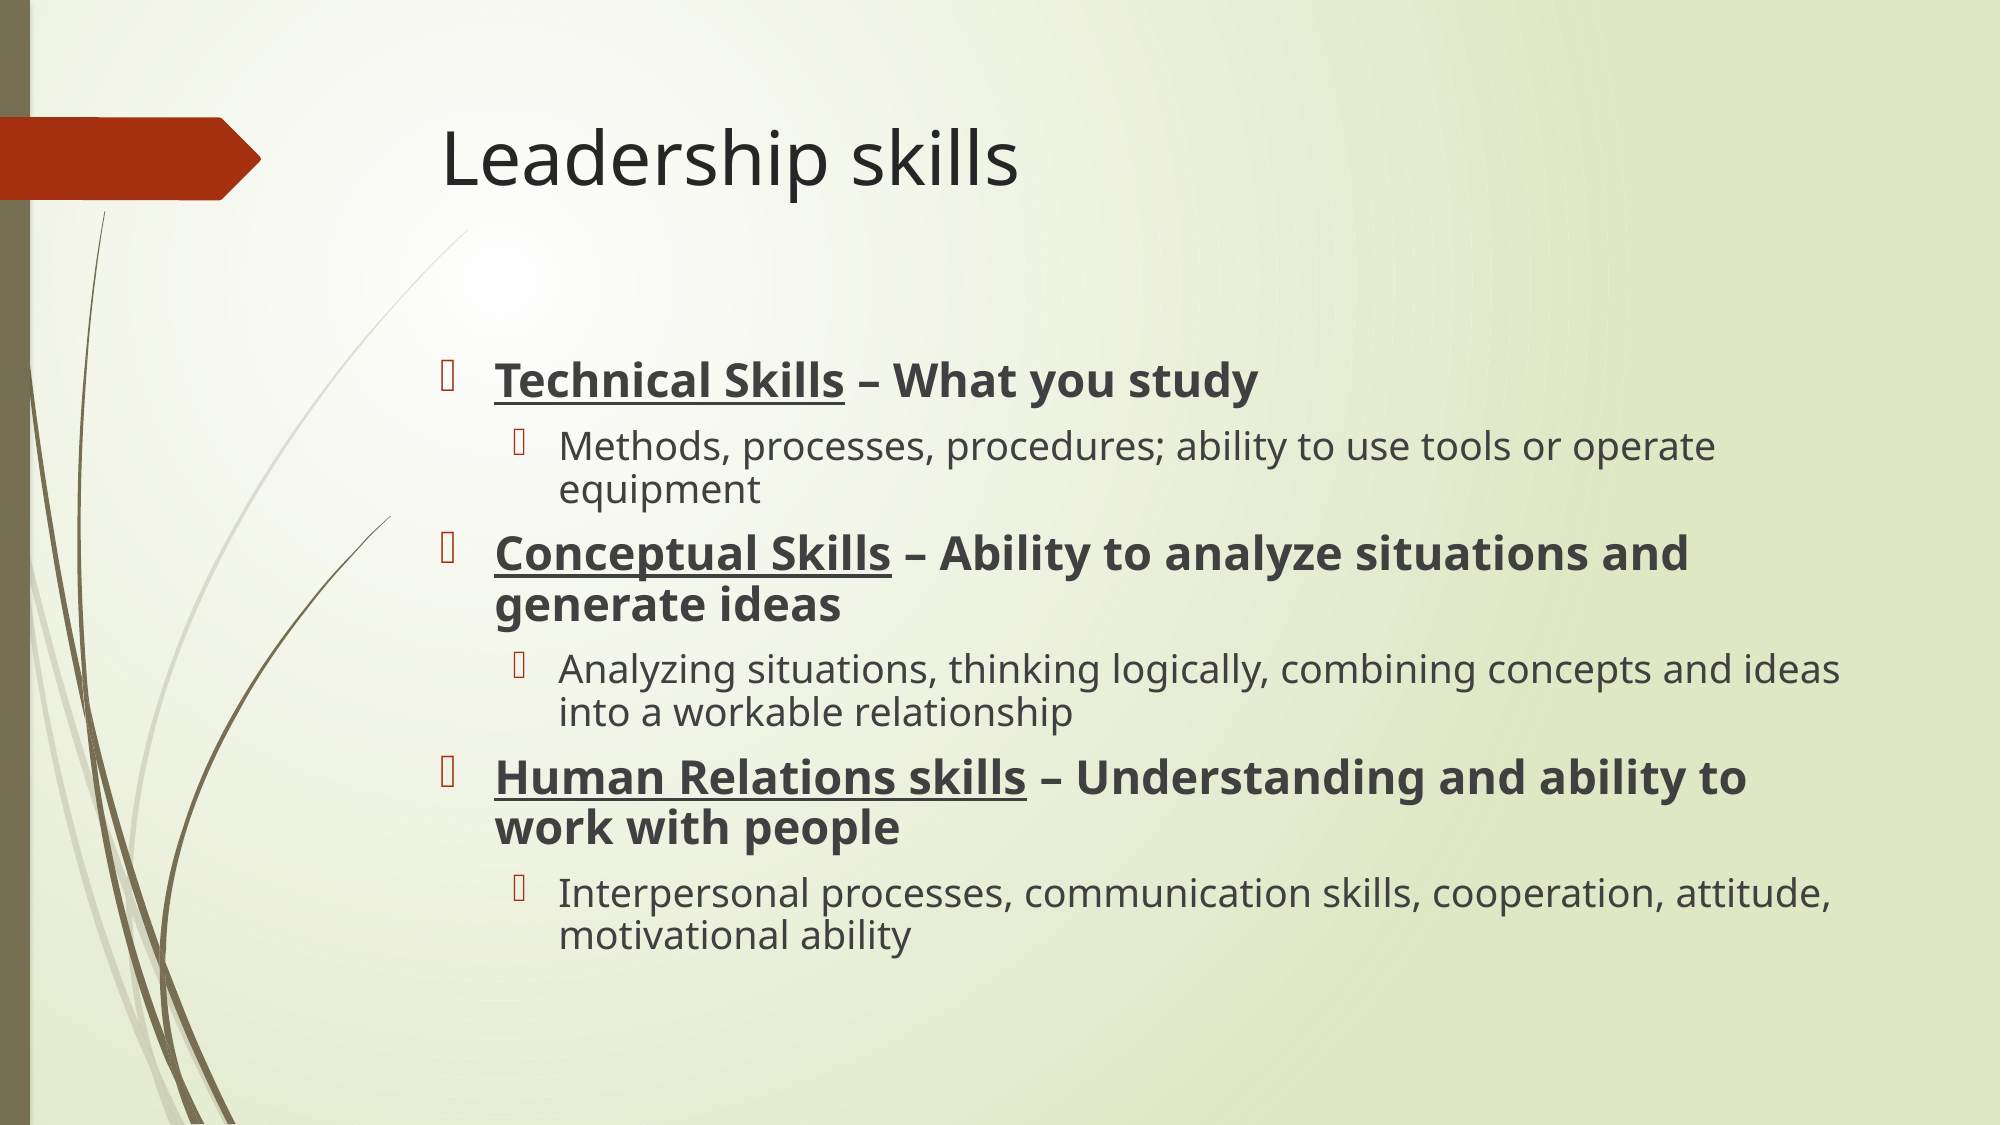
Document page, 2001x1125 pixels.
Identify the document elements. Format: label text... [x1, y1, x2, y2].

title Leadership skills [425, 102, 1888, 313]
list Technical Skills – What you study Methods, processes, procedures; ability to use tools or operate equipment Conceptual Skills – Ability to analyze situations and generate ideas Analyzing situations, thinking logically, combining concepts and ideas into a workable relationship Human Relations skills – Understanding and ability to work with people Interpersonal processes, communication skills, cooperation, attitude, motivational ability [424, 350, 1888, 970]
